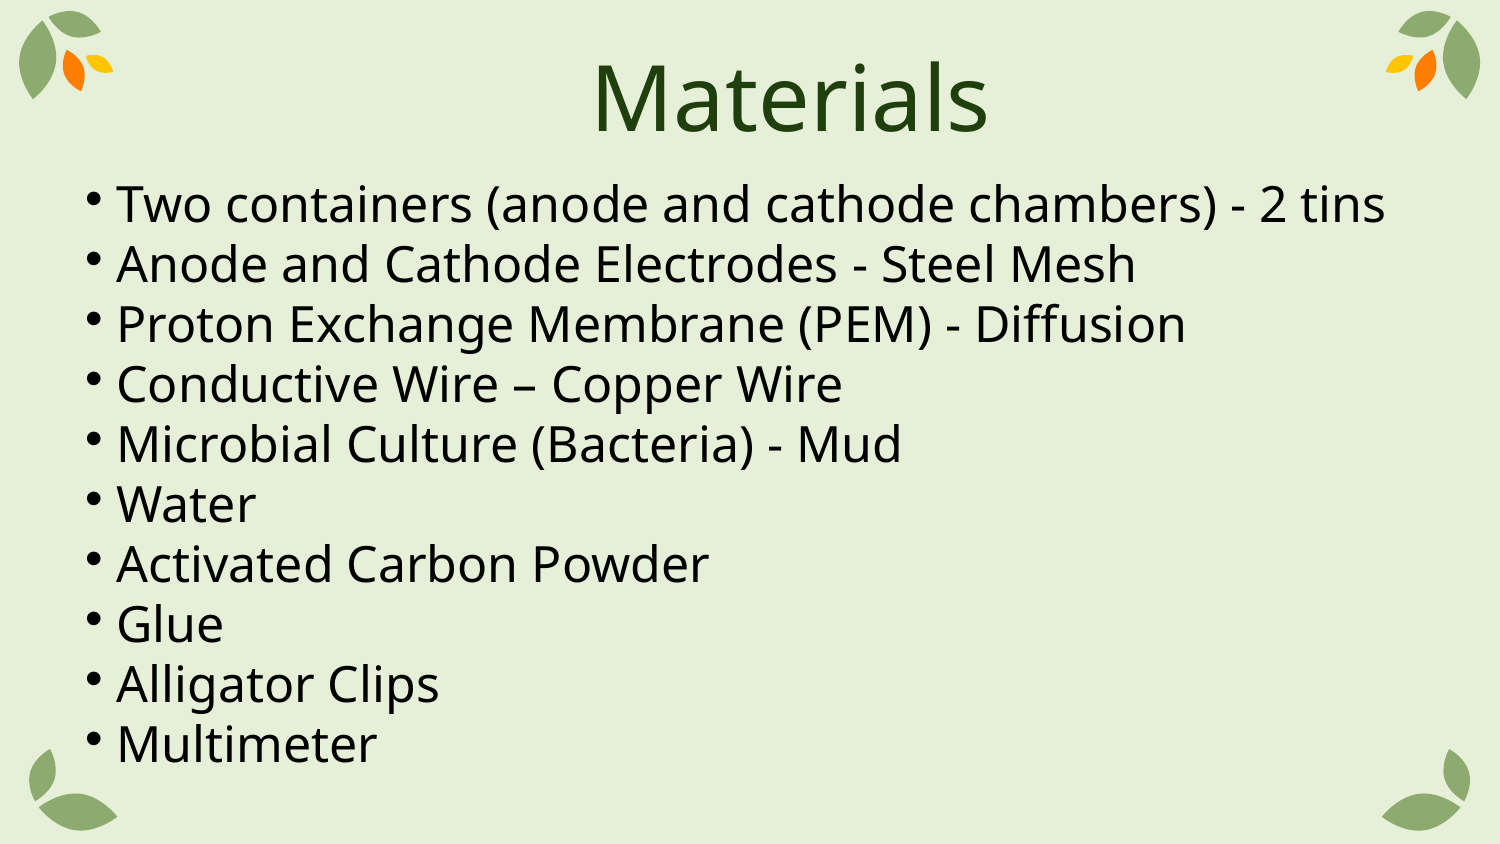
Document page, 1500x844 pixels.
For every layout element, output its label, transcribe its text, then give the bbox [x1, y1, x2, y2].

text_box Two containers (anode and cathode chambers) - 2 tins​ Anode and Cathode Electrodes​ - Steel Mesh Proton Exchange Membrane (PEM) - Diffusion Conductive Wire – Copper Wire​ Microbial Culture (Bacteria) - Mud Water Activated Carbon Powder Glue Alligator Clips Multimeter [63, 164, 1500, 840]
title Materials [374, 26, 1007, 164]
